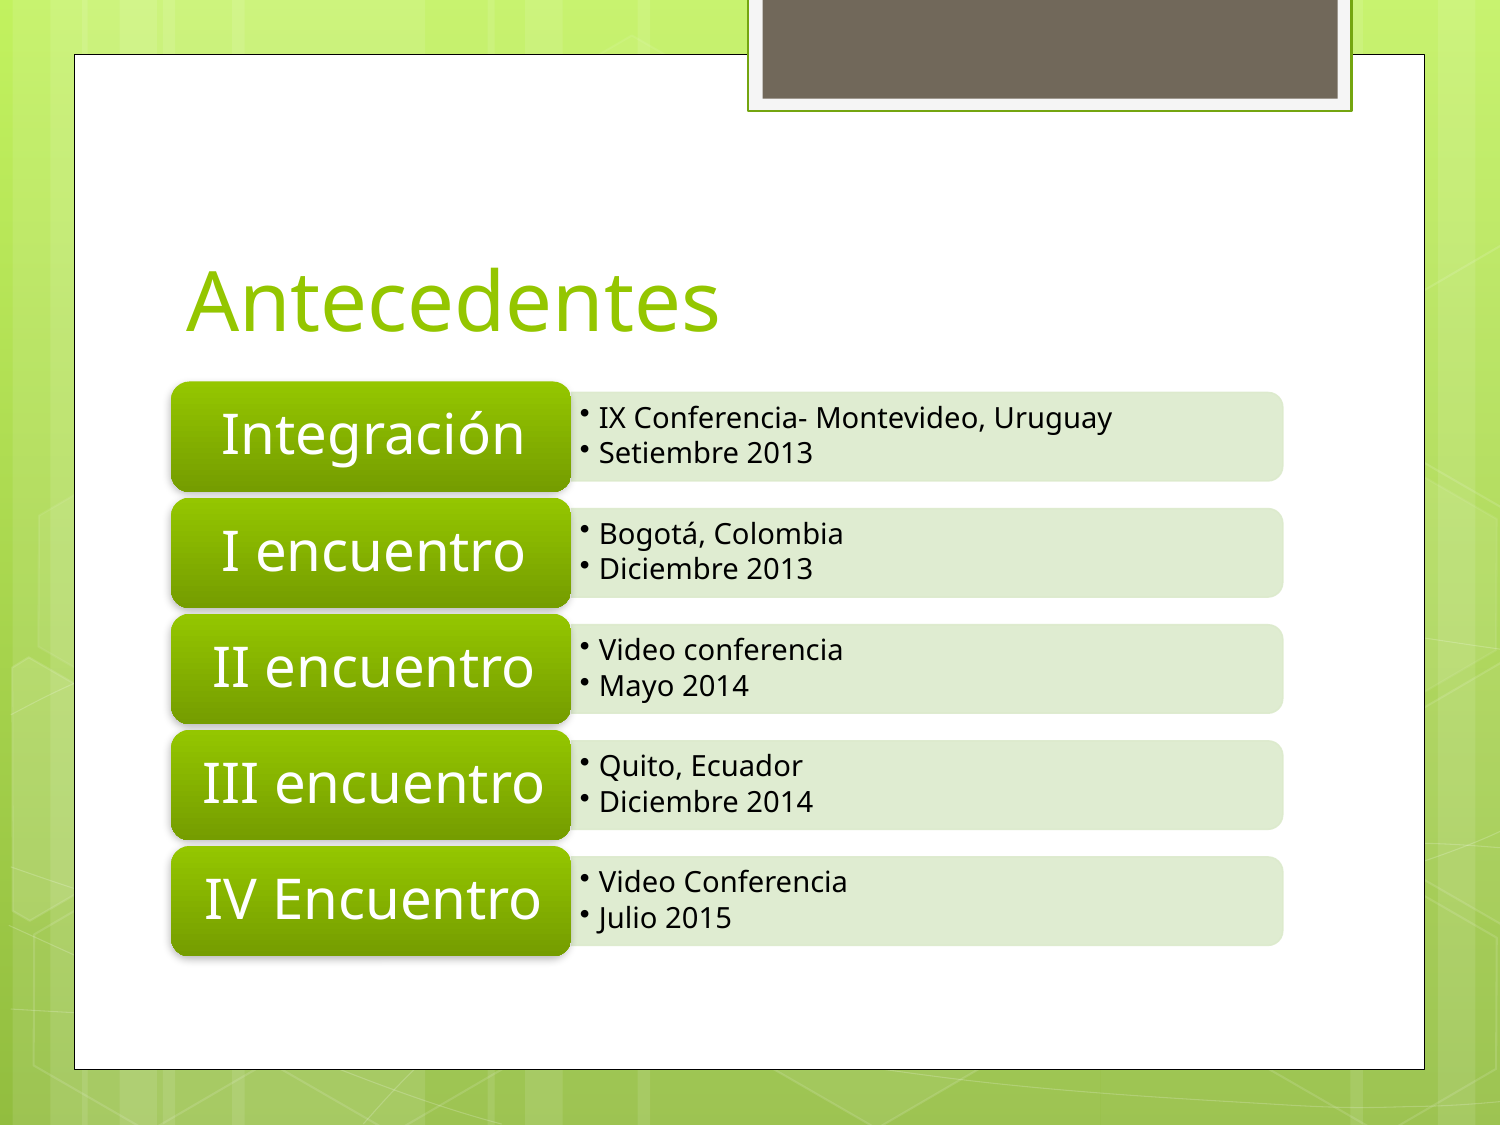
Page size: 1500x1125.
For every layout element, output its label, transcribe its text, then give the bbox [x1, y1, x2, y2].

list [170, 380, 1284, 957]
title Antecedentes [171, 168, 1324, 357]
